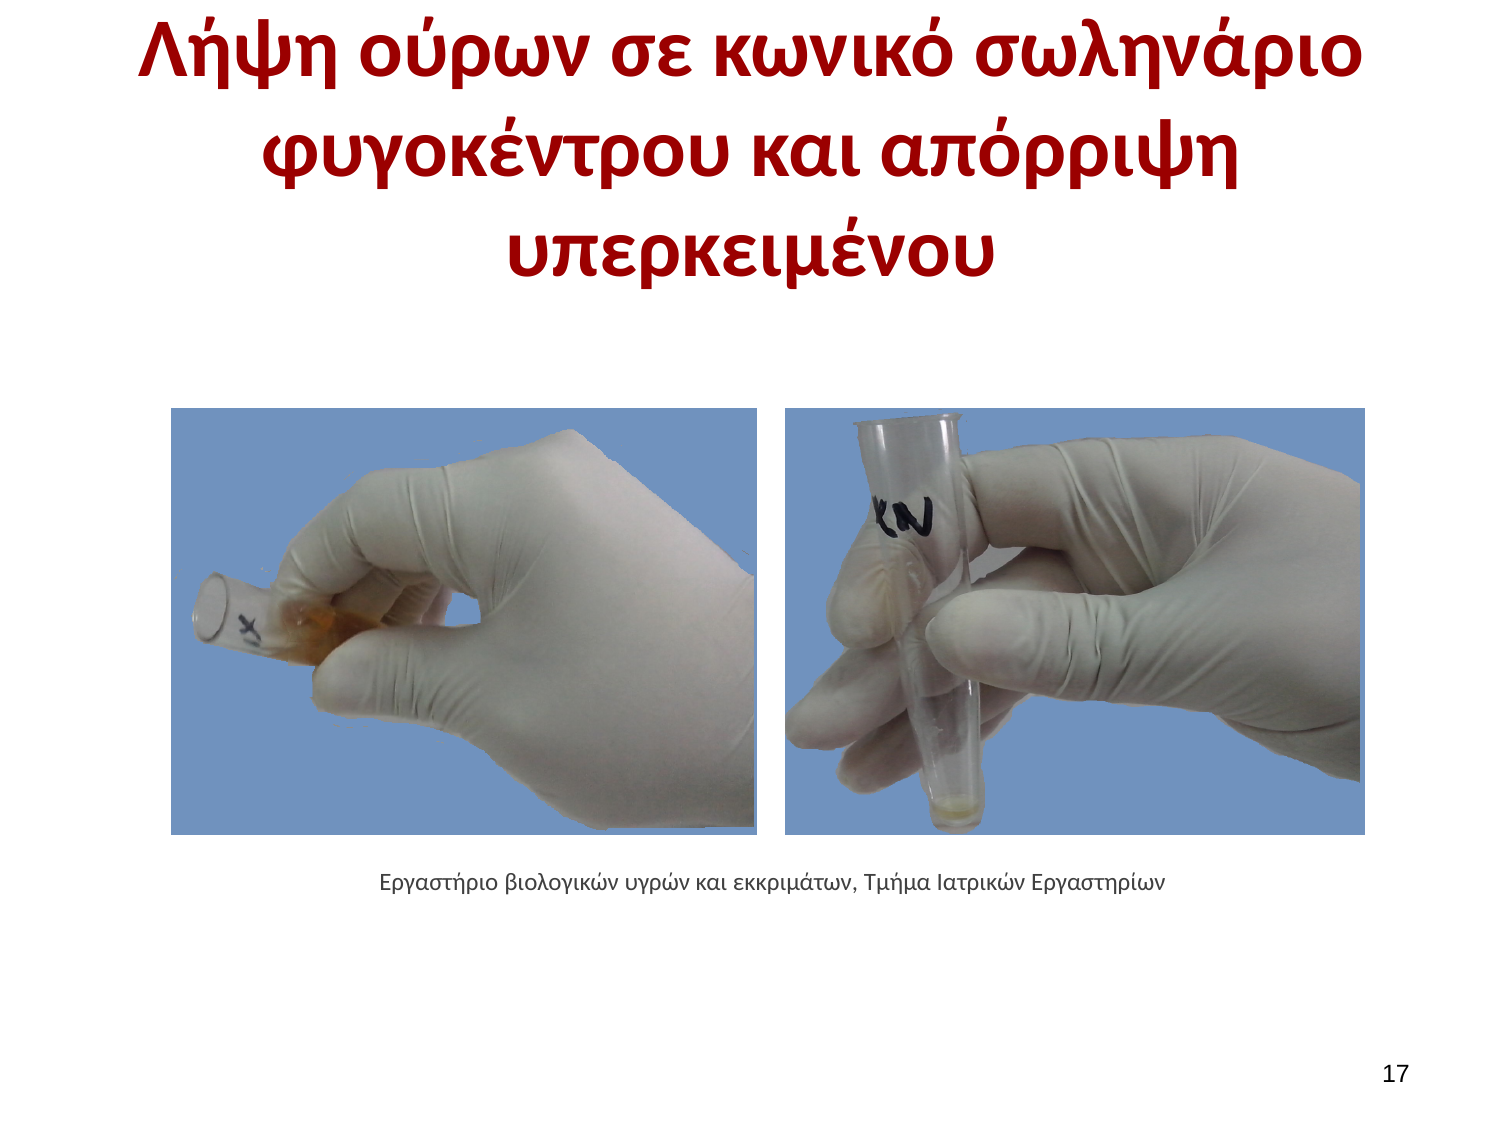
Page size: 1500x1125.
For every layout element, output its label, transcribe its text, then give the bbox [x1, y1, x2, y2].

text_box Εργαστήριο βιολογικών υγρών και εκκριμάτων, Τμήμα Ιατρικών Εργαστηρίων [364, 857, 1183, 933]
picture [785, 408, 1365, 835]
picture [170, 408, 758, 835]
title Λήψη ούρων σε κωνικό σωληνάριο φυγοκέντρου και απόρριψη υπερκειμένου [76, 19, 1427, 268]
slide_number 16 [1074, 1042, 1425, 1103]
